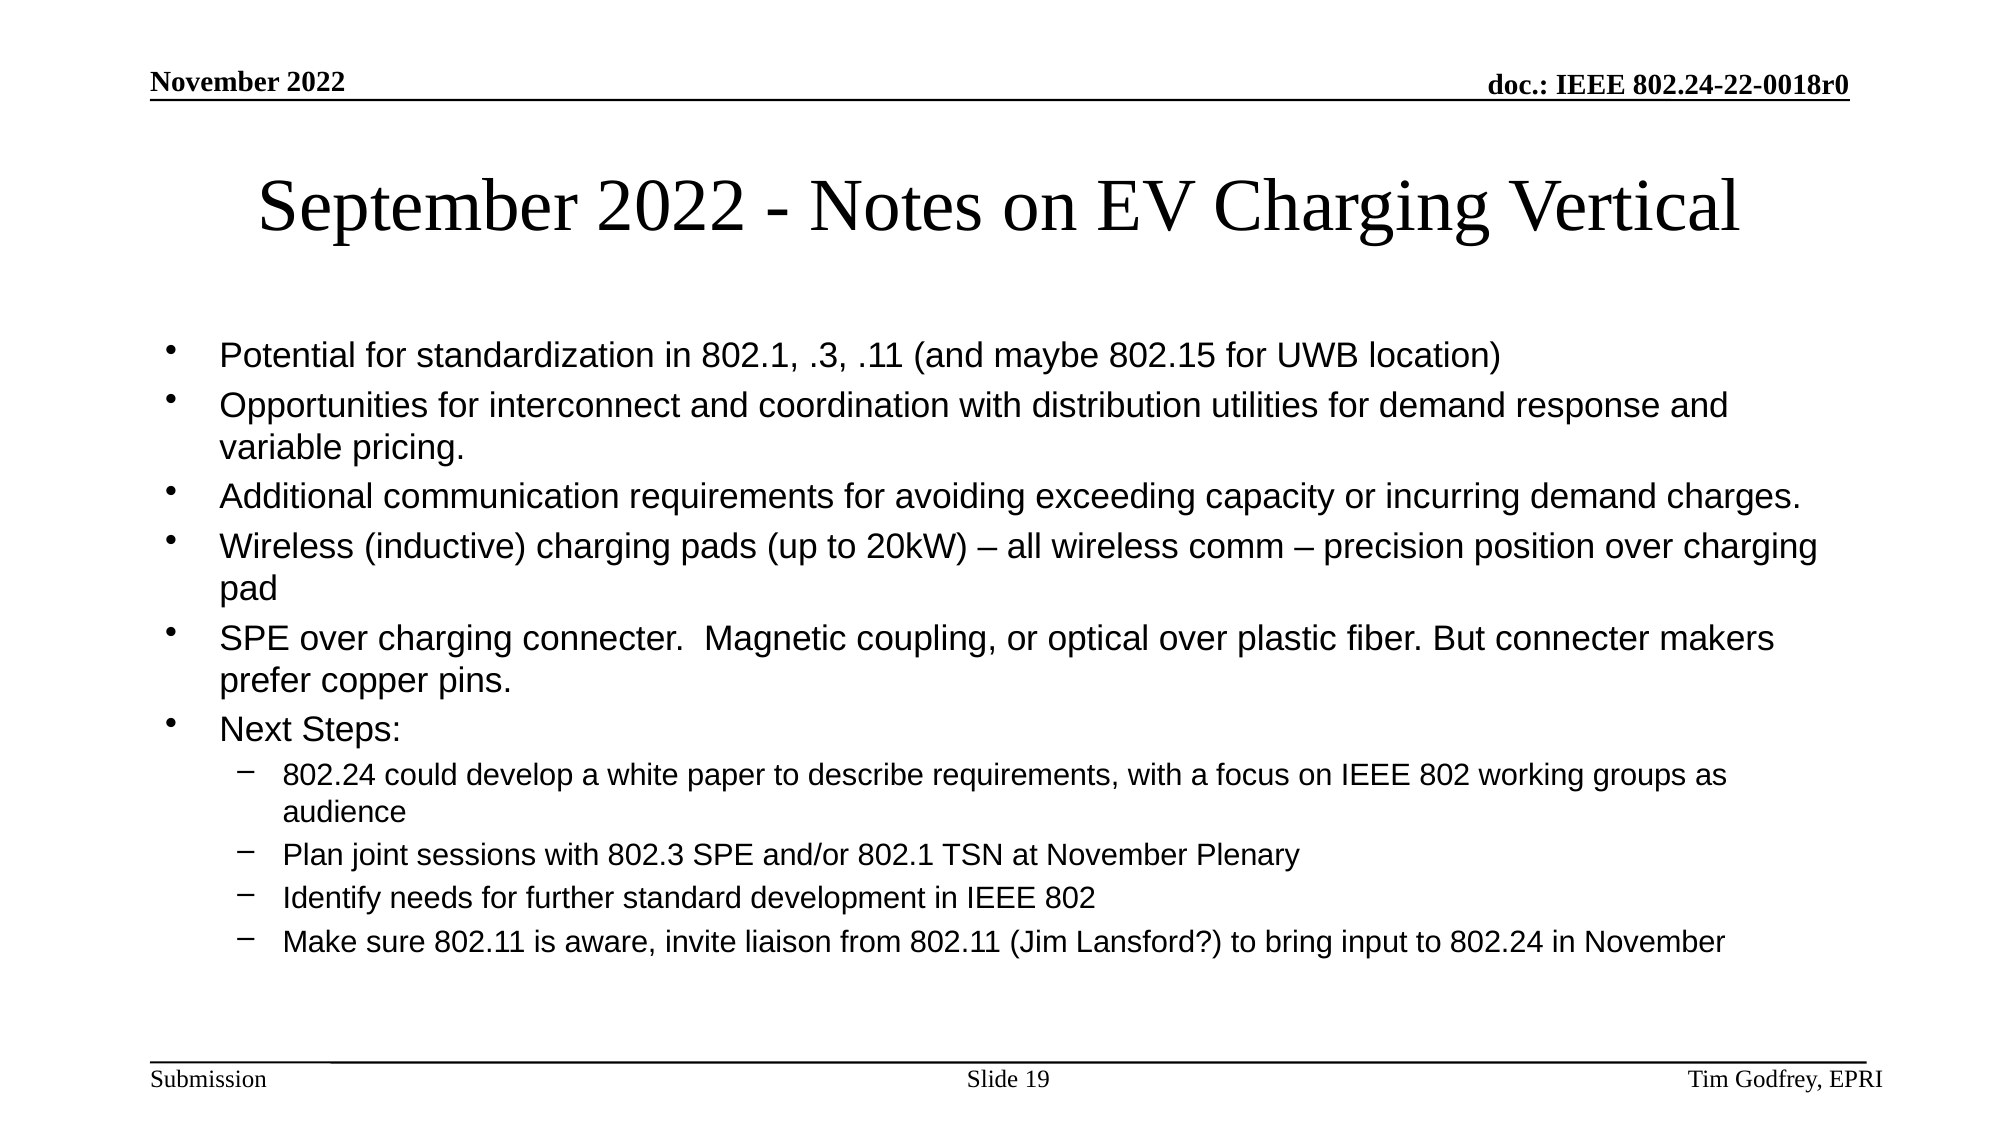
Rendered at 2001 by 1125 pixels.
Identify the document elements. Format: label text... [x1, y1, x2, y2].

title September 2022 - Notes on EV Charging Vertical [150, 112, 1850, 288]
slide_number Slide 19 [937, 1062, 1079, 1108]
list Potential for standardization in 802.1, .3, .11 (and maybe 802.15 for UWB location) Opportunities for interconnect and coordination with distribution utilities for demand response and variable pricing. Additional communication requirements for avoiding exceeding capacity or incurring demand charges. Wireless (inductive) charging pads (up to 20kW) – all wireless comm – precision position over charging pad SPE over charging connecter. Magnetic coupling, or optical over plastic fiber. But connecter makers prefer copper pins. Next Steps: 802.24 could develop a white paper to describe requirements, with a focus on IEEE 802 working groups as audience Plan joint sessions with 802.3 SPE and/or 802.1 TSN at November Plenary Identify needs for further standard development in IEEE 802 Make sure 802.11 is aware, invite liaison from 802.11 (Jim Lansford?) to bring input to 802.24 in November [150, 324, 1850, 1000]
footer Tim Godfrey, EPRI [1200, 1062, 1884, 1108]
